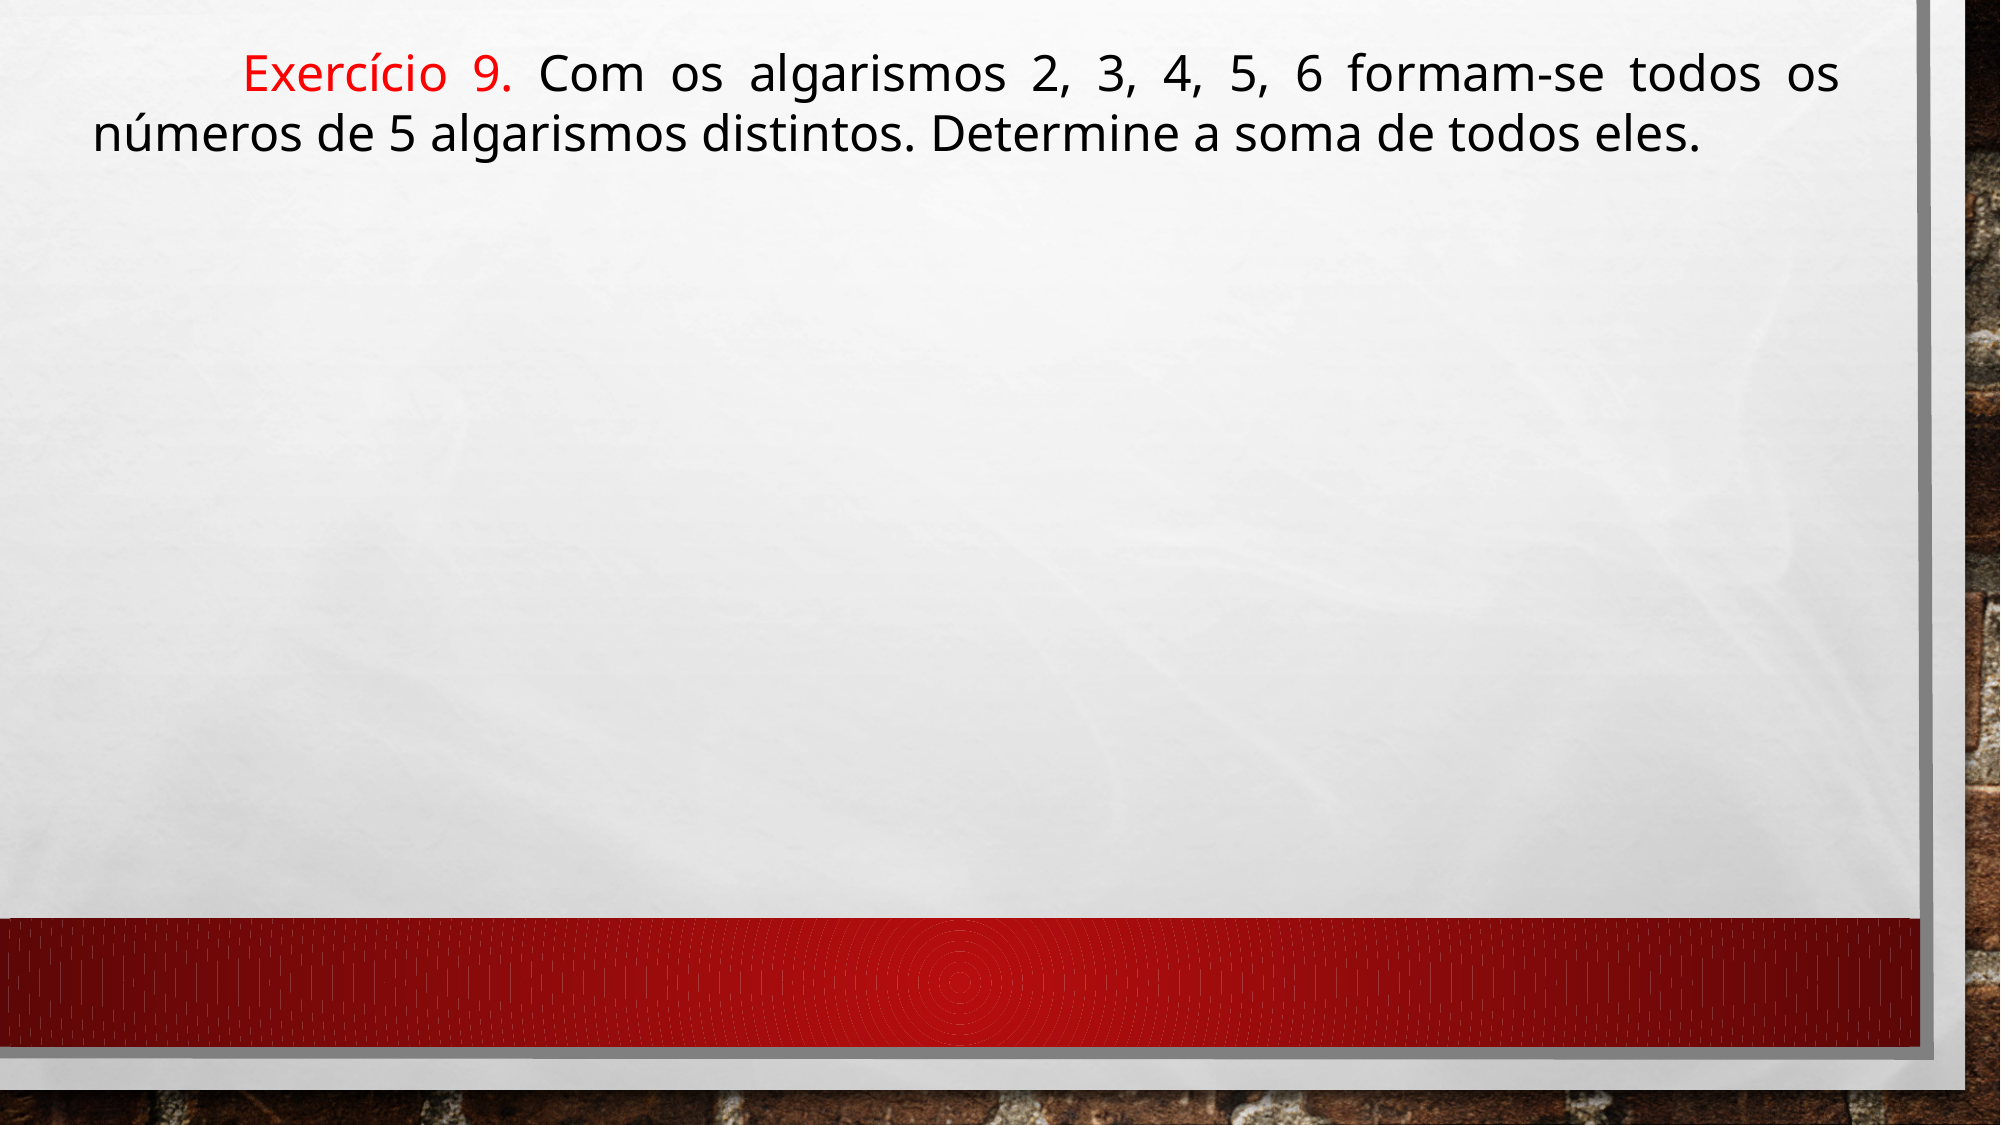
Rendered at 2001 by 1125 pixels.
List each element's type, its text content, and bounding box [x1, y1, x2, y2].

text_box Exercício 9. Com os algarismos 2, 3, 4, 5, 6 formam-se todos os números de 5 algarismos distintos. Determine a soma de todos eles. [78, 34, 1857, 169]
picture [0, 0, 2000, 1125]
